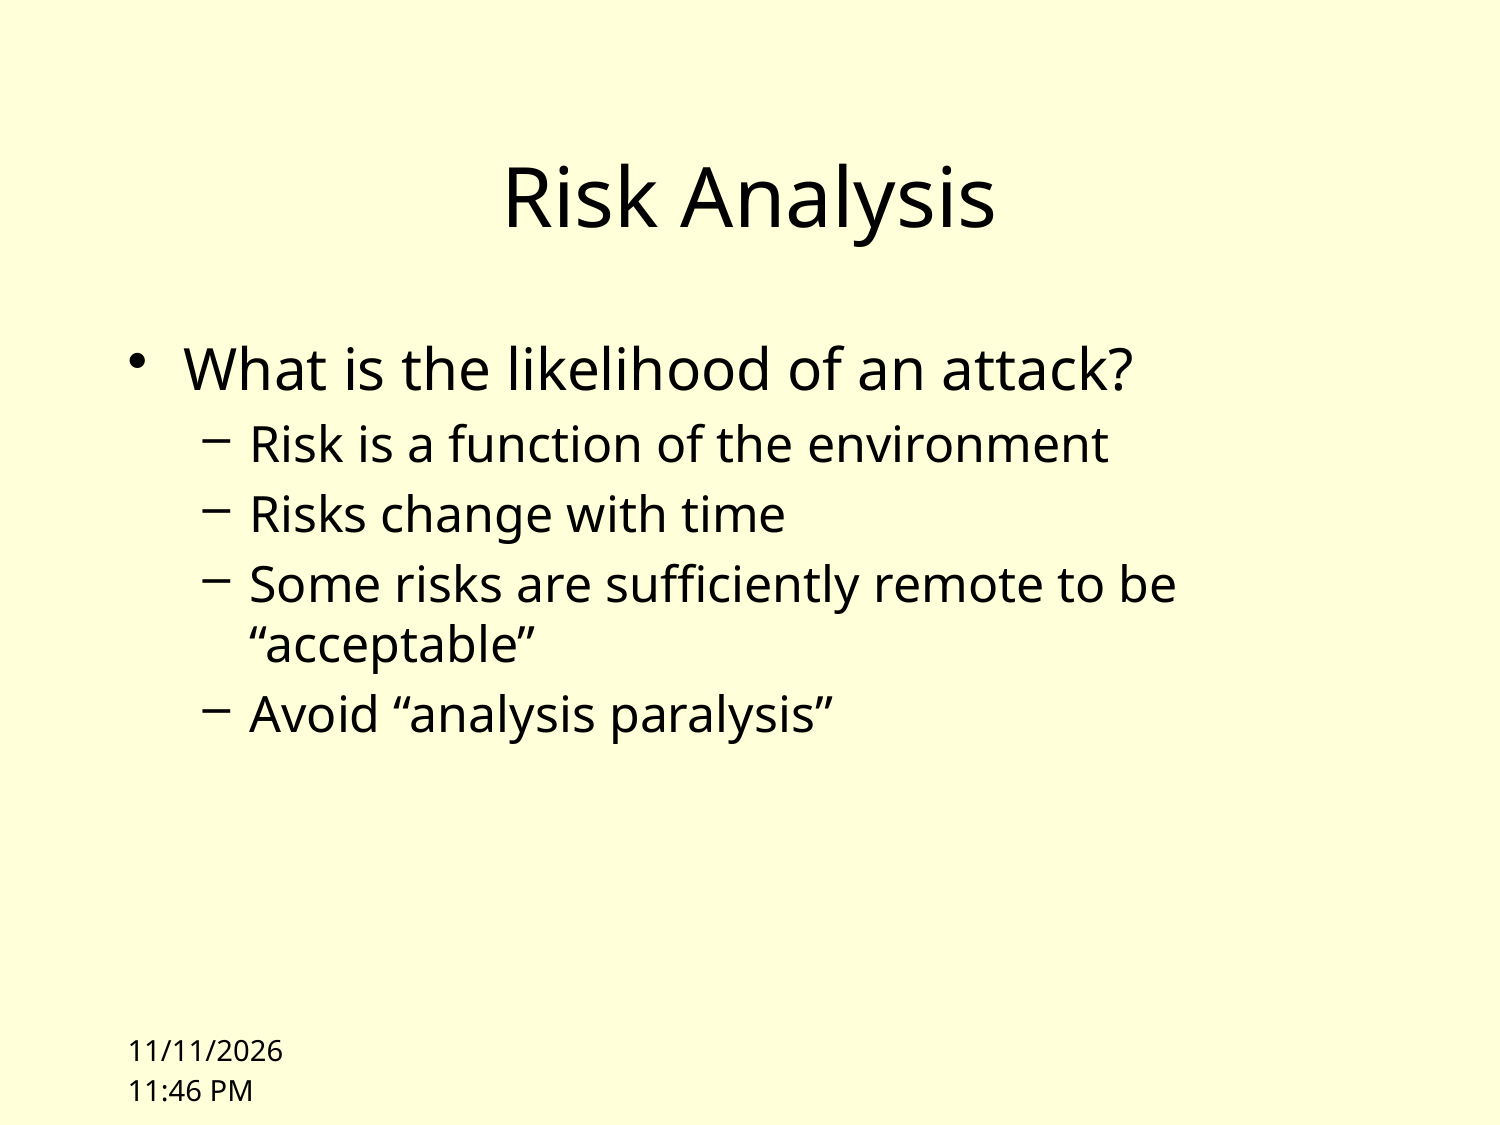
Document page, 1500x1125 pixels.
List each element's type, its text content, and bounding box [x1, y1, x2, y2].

list What is the likelihood of an attack? Risk is a function of the environment Risks change with time Some risks are sufficiently remote to be “acceptable” Avoid “analysis paralysis” [112, 324, 1388, 1001]
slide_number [112, 1024, 426, 1101]
title Risk Analysis [112, 99, 1388, 288]
